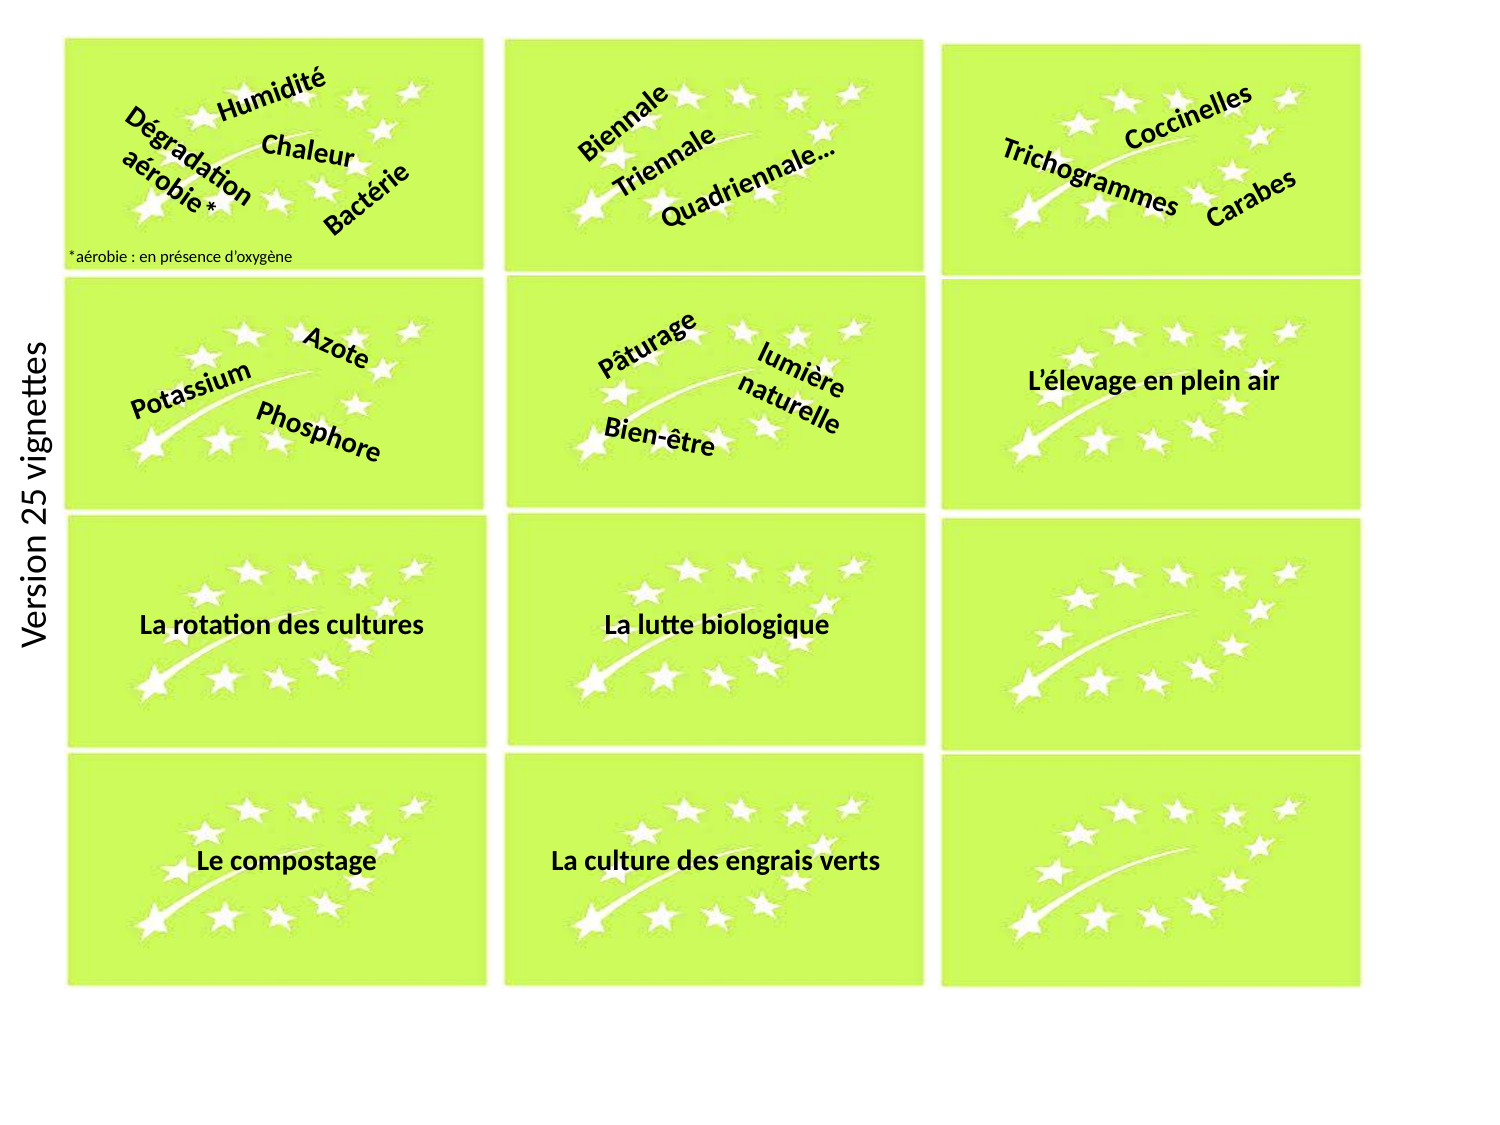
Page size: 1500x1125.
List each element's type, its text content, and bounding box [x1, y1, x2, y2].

picture [61, 34, 491, 989]
picture [501, 36, 930, 512]
picture [938, 514, 1365, 990]
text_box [551, 87, 885, 207]
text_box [547, 315, 900, 430]
picture [938, 40, 1365, 513]
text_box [504, 510, 930, 749]
text_box Version 25 vignettes [0, 201, 59, 664]
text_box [961, 86, 1325, 220]
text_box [112, 320, 429, 461]
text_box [87, 66, 347, 213]
picture [501, 750, 928, 989]
